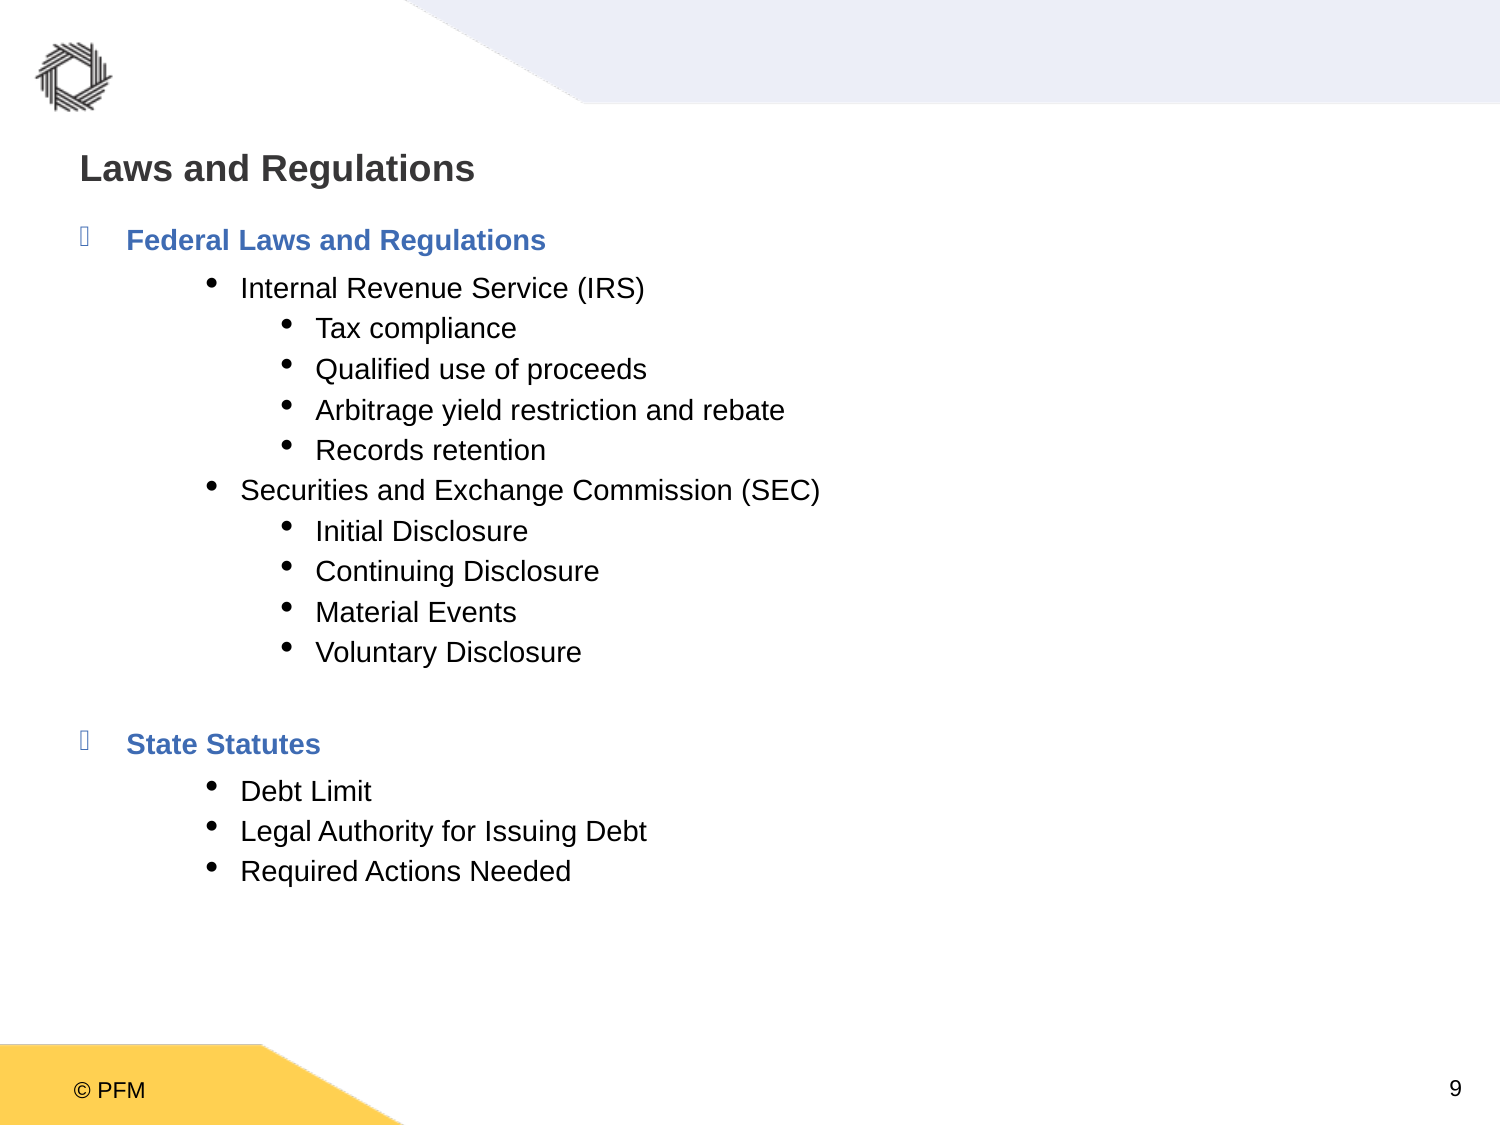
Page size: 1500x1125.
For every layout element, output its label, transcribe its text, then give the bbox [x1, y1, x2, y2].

text_box Laws and Regulations [79, 144, 1306, 205]
text_box Federal Laws and Regulations [79, 214, 712, 271]
text_box Debt Limit Legal Authority for Issuing Debt Required Actions Needed [192, 764, 1366, 891]
text_box Internal Revenue Service (IRS) Tax compliance Qualified use of proceeds Arbitrage yield restriction and rebate Records retention Securities and Exchange Commission (SEC) Initial Disclosure Continuing Disclosure Material Events Voluntary Disclosure [192, 262, 1366, 575]
text_box State Statutes [79, 718, 712, 775]
